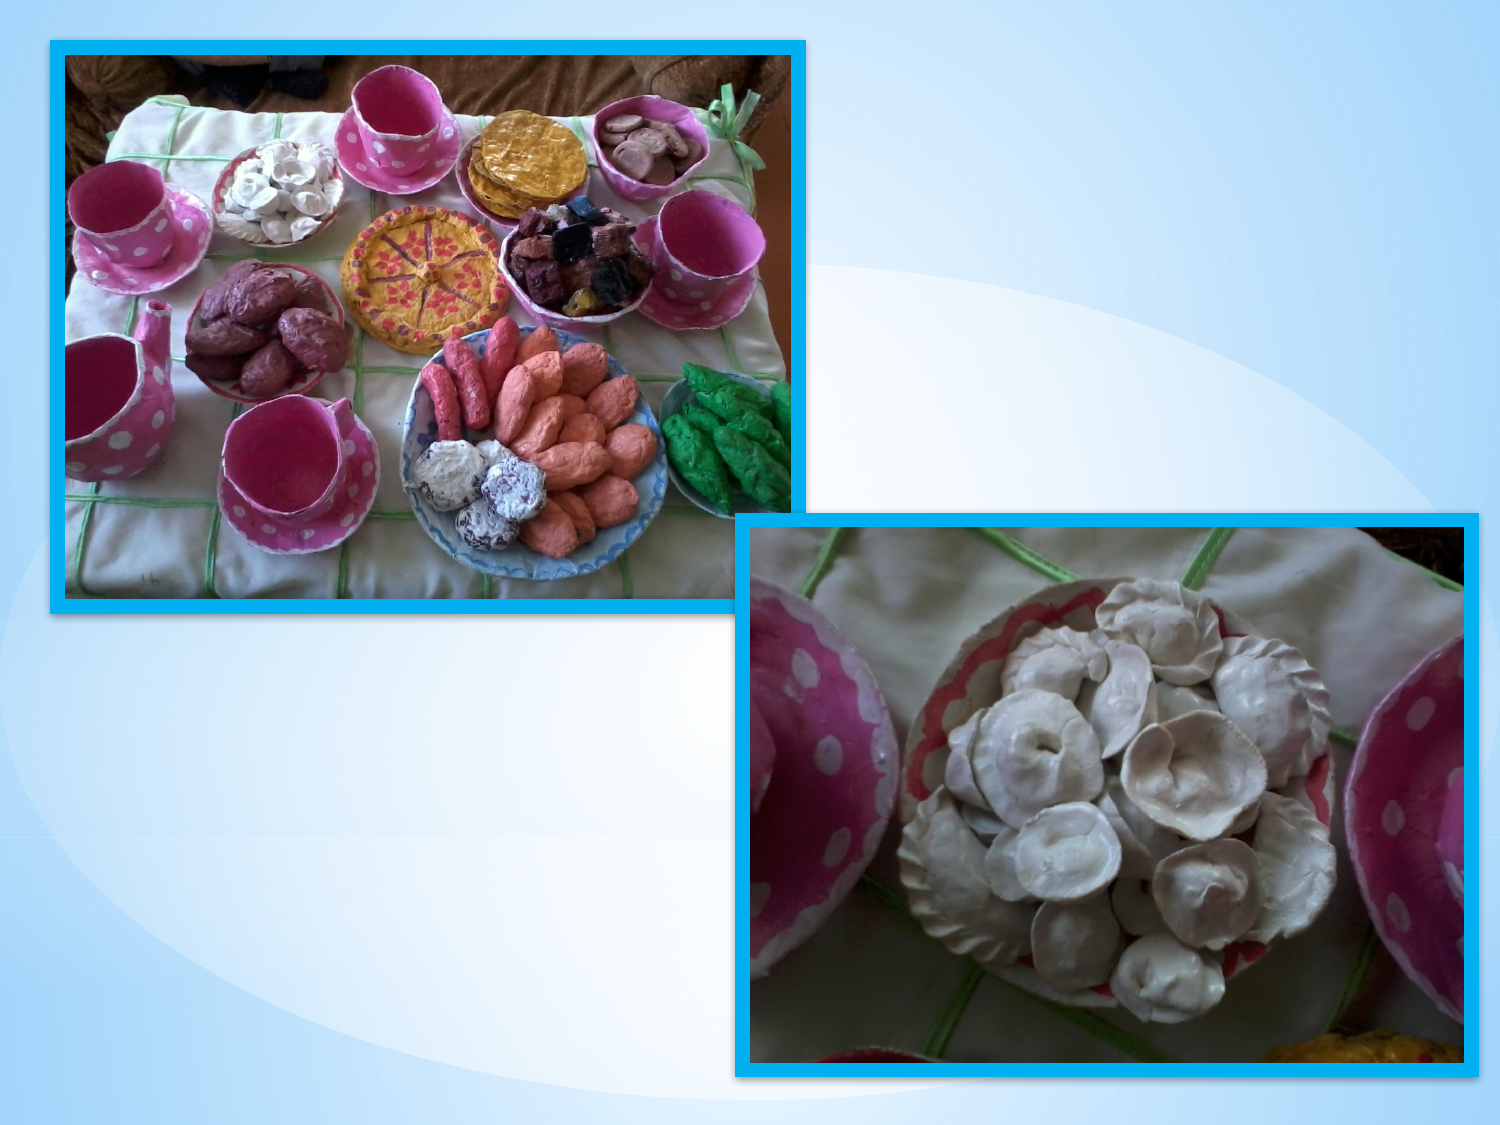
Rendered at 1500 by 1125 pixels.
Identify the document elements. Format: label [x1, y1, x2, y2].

list [64, 54, 792, 600]
list [749, 526, 1465, 1063]
